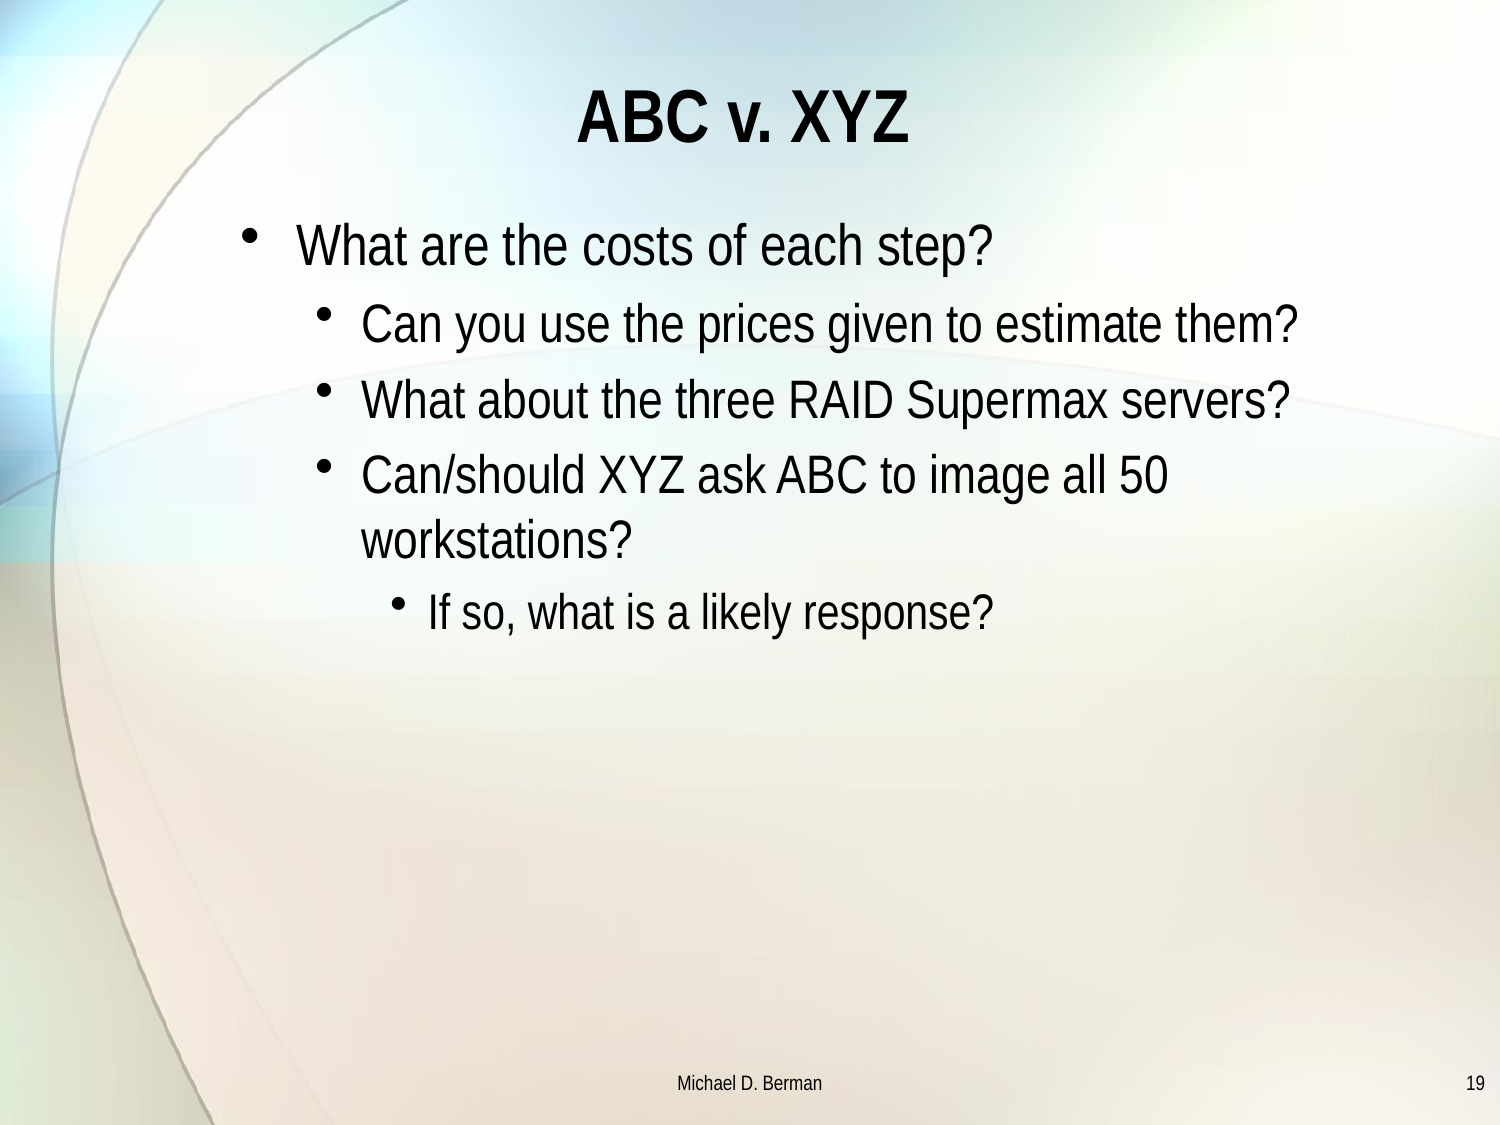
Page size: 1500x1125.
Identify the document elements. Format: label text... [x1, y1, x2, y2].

list What are the costs of each step? Can you use the prices given to estimate them? What about the three RAID Supermax servers? Can/should XYZ ask ABC to image all 50 workstations? If so, what is a likely response? [225, 200, 1463, 1025]
slide_number 19 [1187, 1062, 1500, 1125]
picture [0, 0, 1500, 1125]
footer Michael D. Berman [350, 1062, 1150, 1125]
title ABC v. XYZ [24, 50, 1463, 175]
